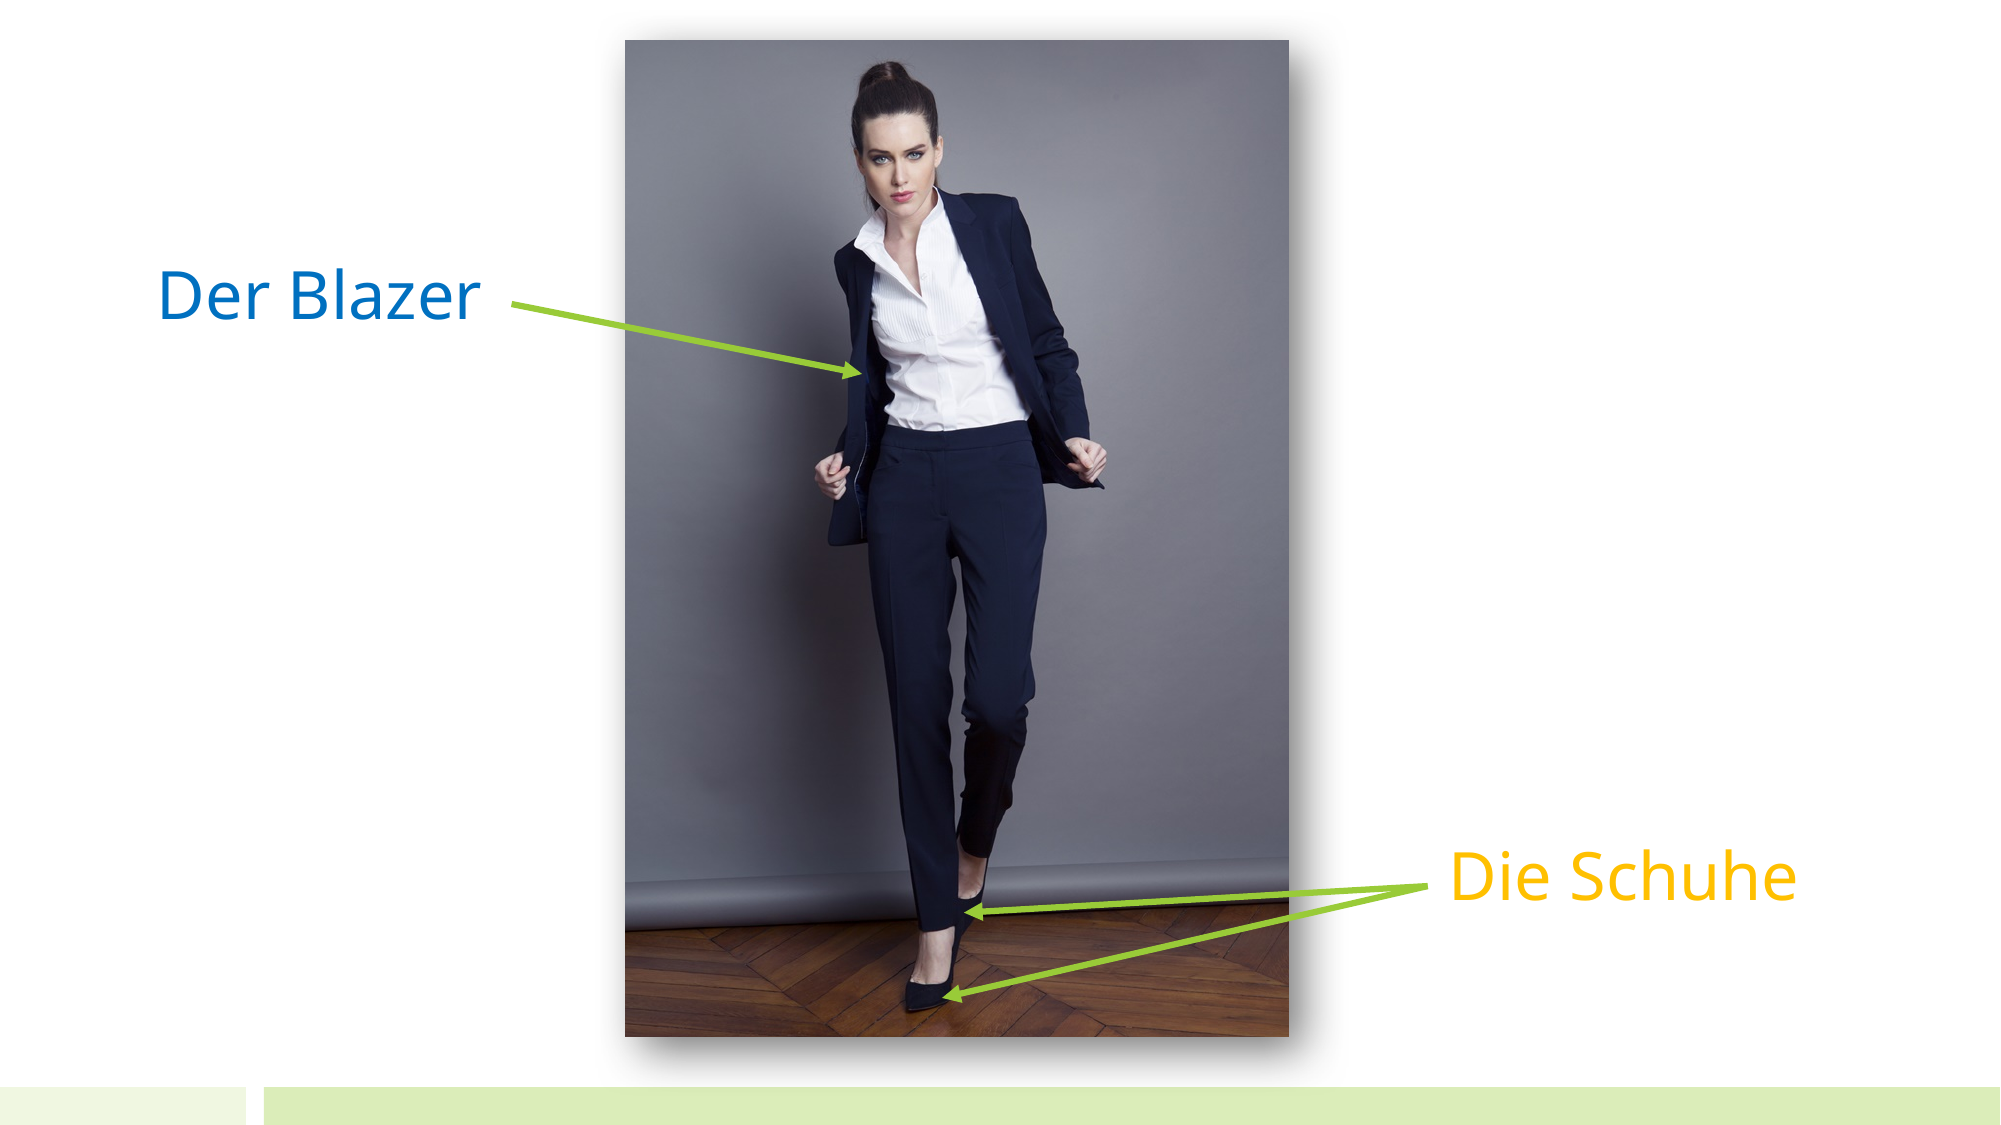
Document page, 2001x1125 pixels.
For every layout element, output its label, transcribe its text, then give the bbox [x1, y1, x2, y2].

text_box Die Schuhe [1366, 826, 1882, 922]
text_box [942, 886, 1428, 998]
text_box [511, 303, 863, 374]
text_box Der Blazer [101, 245, 538, 341]
picture [625, 40, 1289, 1038]
